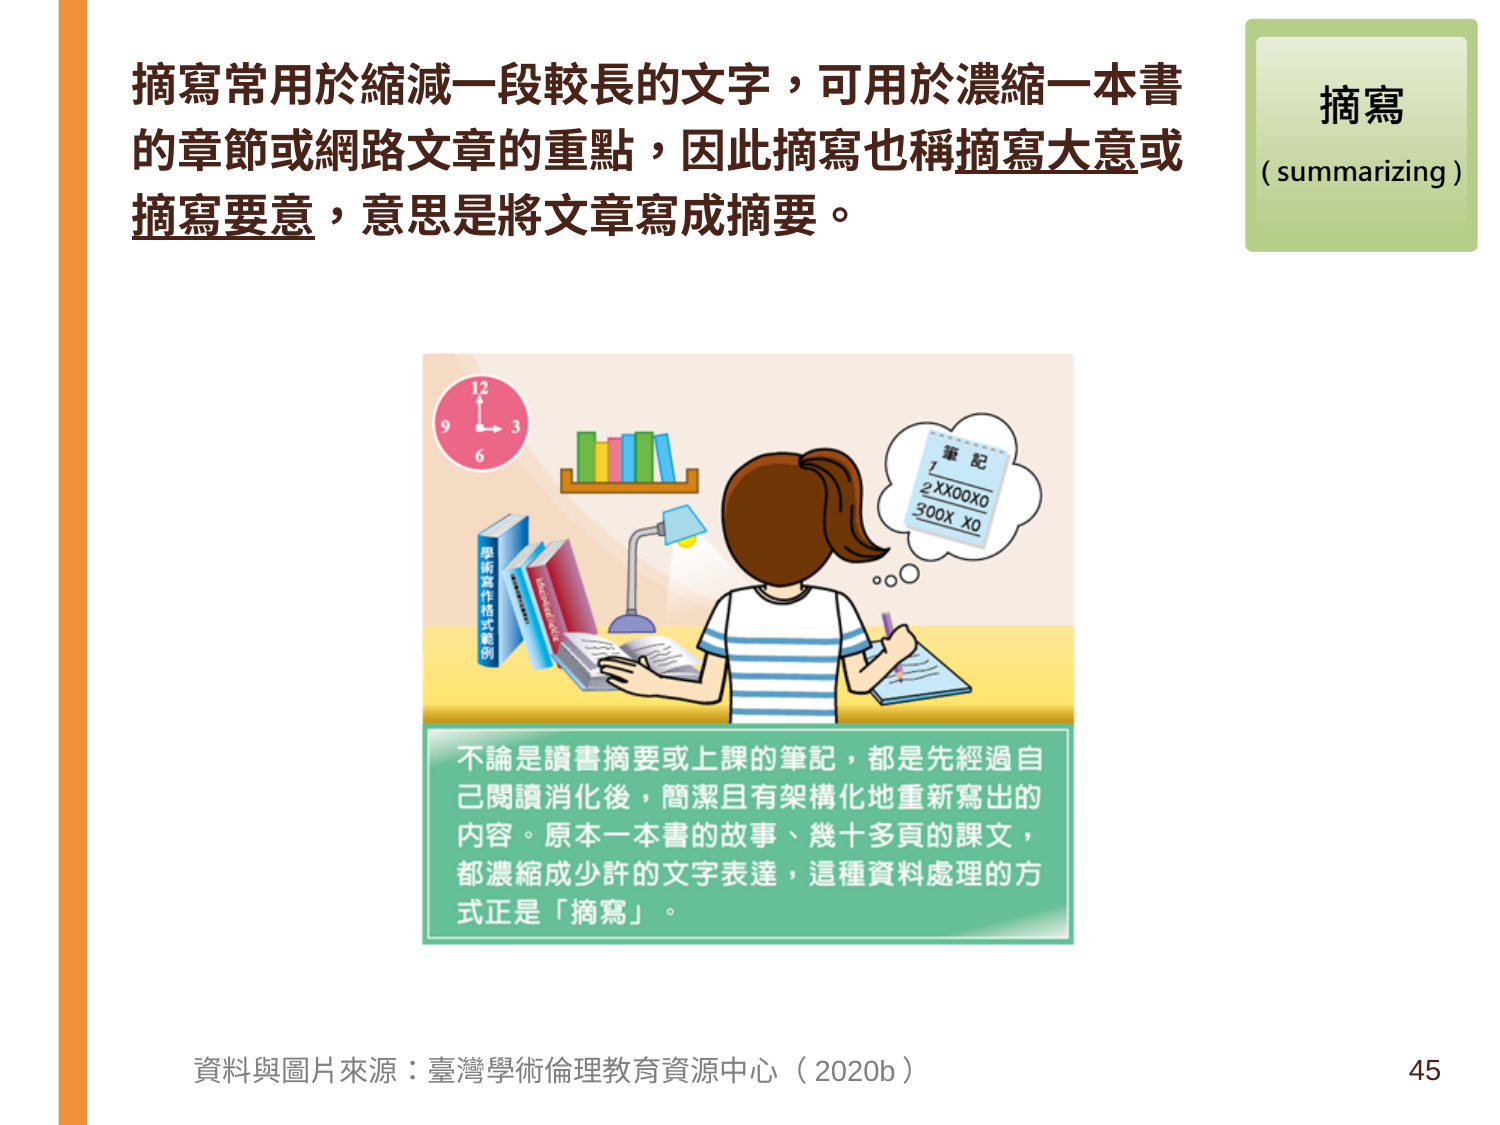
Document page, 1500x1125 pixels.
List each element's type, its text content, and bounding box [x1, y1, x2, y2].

list 摘寫常用於縮減一段較長的文字，可用於濃縮一本書的章節或網路文章的重點，因此摘寫也稱摘寫大意或摘寫要意，意思是將文章寫成摘要。 [116, 36, 1214, 787]
picture [1241, 16, 1481, 255]
picture [414, 343, 1086, 955]
slide_number 45 [1259, 1035, 1457, 1102]
text_box 資料與圖片來源：臺灣學術倫理教育資源中心（2020b） [178, 1044, 947, 1095]
